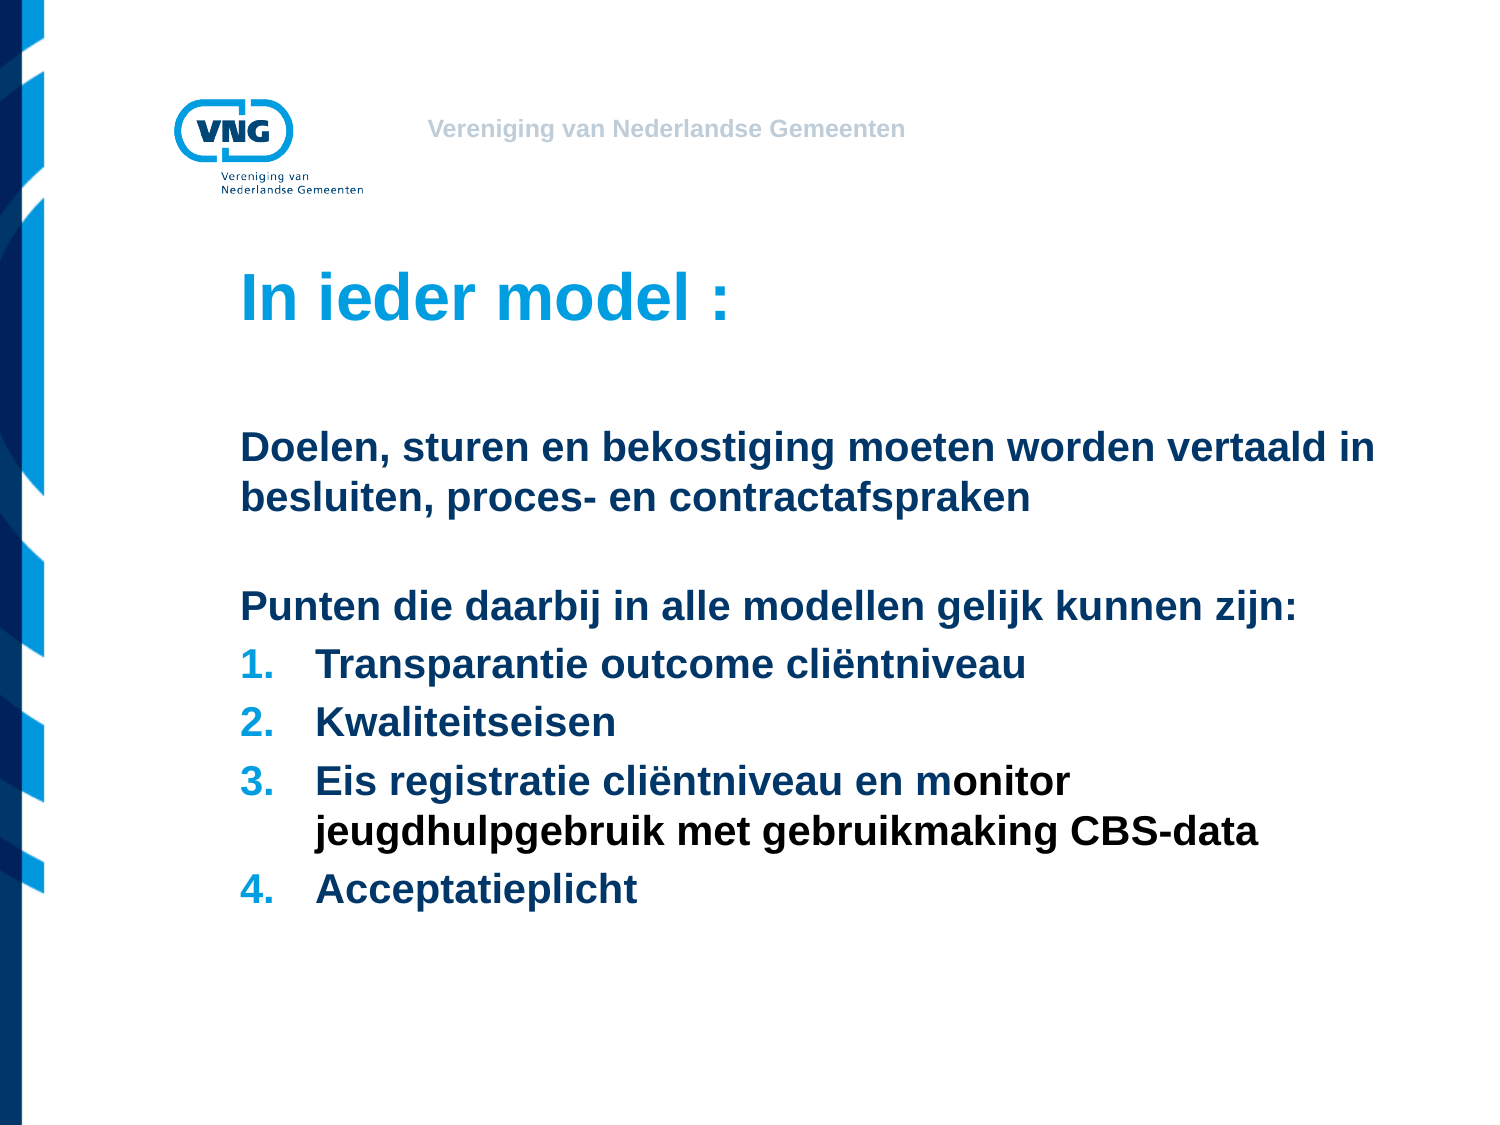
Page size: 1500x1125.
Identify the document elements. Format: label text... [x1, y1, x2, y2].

picture [0, 0, 1500, 1125]
title In ieder model : [224, 199, 1426, 388]
list Doelen, sturen en bekostiging moeten worden vertaald in besluiten, proces- en contractafspraken Punten die daarbij in alle modellen gelijk kunnen zijn: Transparantie outcome cliëntniveau Kwaliteitseisen Eis registratie cliëntniveau en monitor jeugdhulpgebruik met gebruikmaking CBS-data Acceptatieplicht [224, 412, 1426, 1093]
